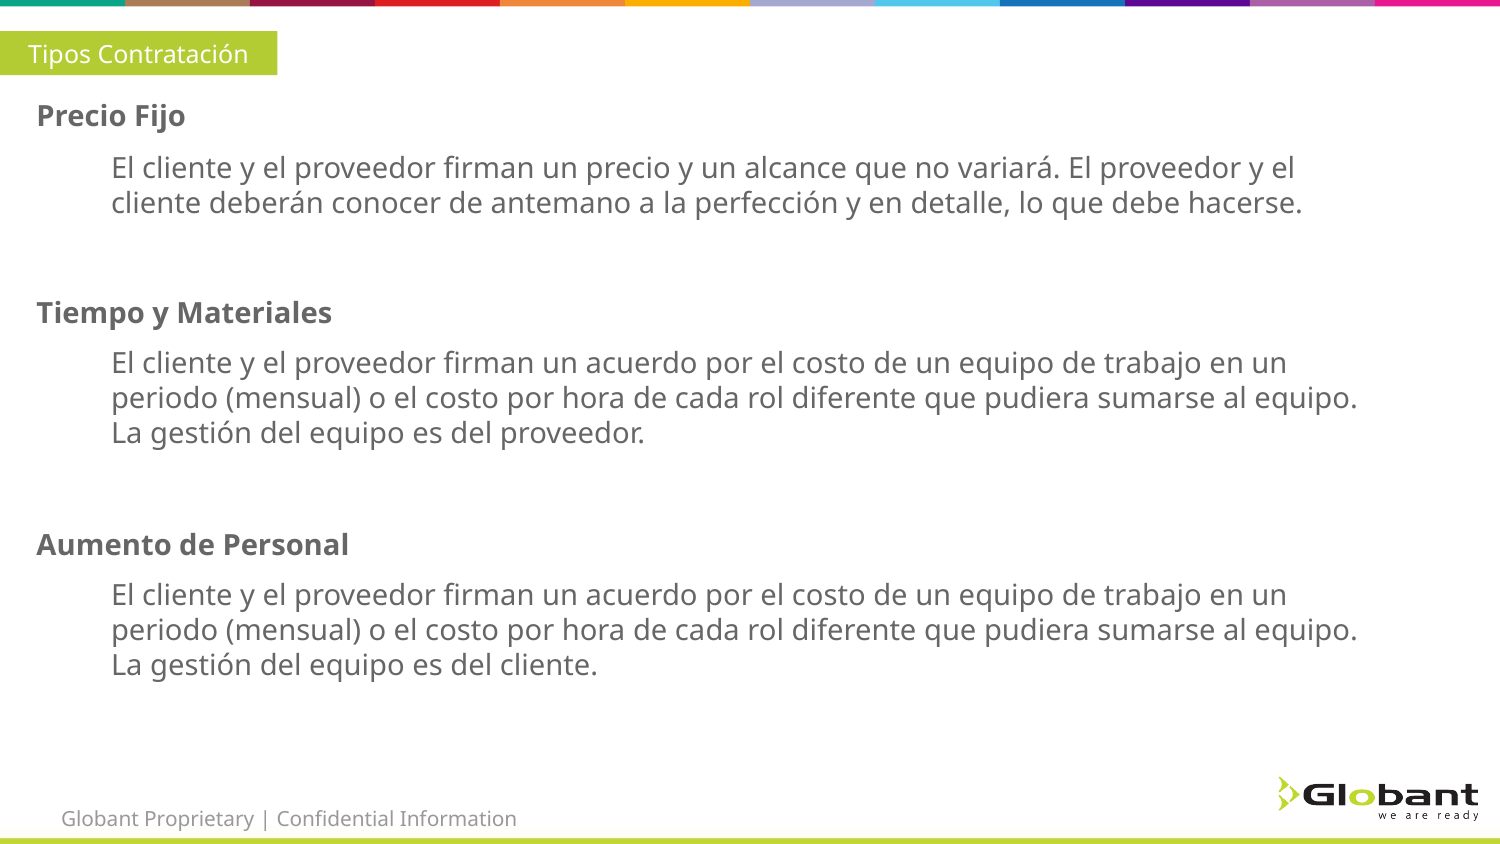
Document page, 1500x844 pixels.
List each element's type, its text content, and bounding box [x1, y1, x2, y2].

text_box Aumento de Personal [21, 511, 770, 577]
text_box El cliente y el proveedor firman un acuerdo por el costo de un equipo de trabajo en un periodo (mensual) o el costo por hora de cada rol diferente que pudiera sumarse al equipo. La gestión del equipo es del cliente. [96, 561, 1375, 736]
text_box El cliente y el proveedor firman un acuerdo por el costo de un equipo de trabajo en un periodo (mensual) o el costo por hora de cada rol diferente que pudiera sumarse al equipo. La gestión del equipo es del proveedor. [96, 329, 1375, 505]
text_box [0, 0, 1500, 7]
text_box Tipos Contratación [0, 31, 278, 76]
text_box El cliente y el proveedor firman un precio y un alcance que no variará. El proveedor y el cliente deberán conocer de antemano a la perfección y en detalle, lo que debe hacerse. [96, 133, 1375, 265]
text_box Globant Proprietary | Confidential Information [46, 790, 545, 836]
picture [0, 7, 1500, 844]
text_box Tiempo y Materiales [21, 279, 770, 345]
text_box Precio Fijo [21, 82, 770, 148]
